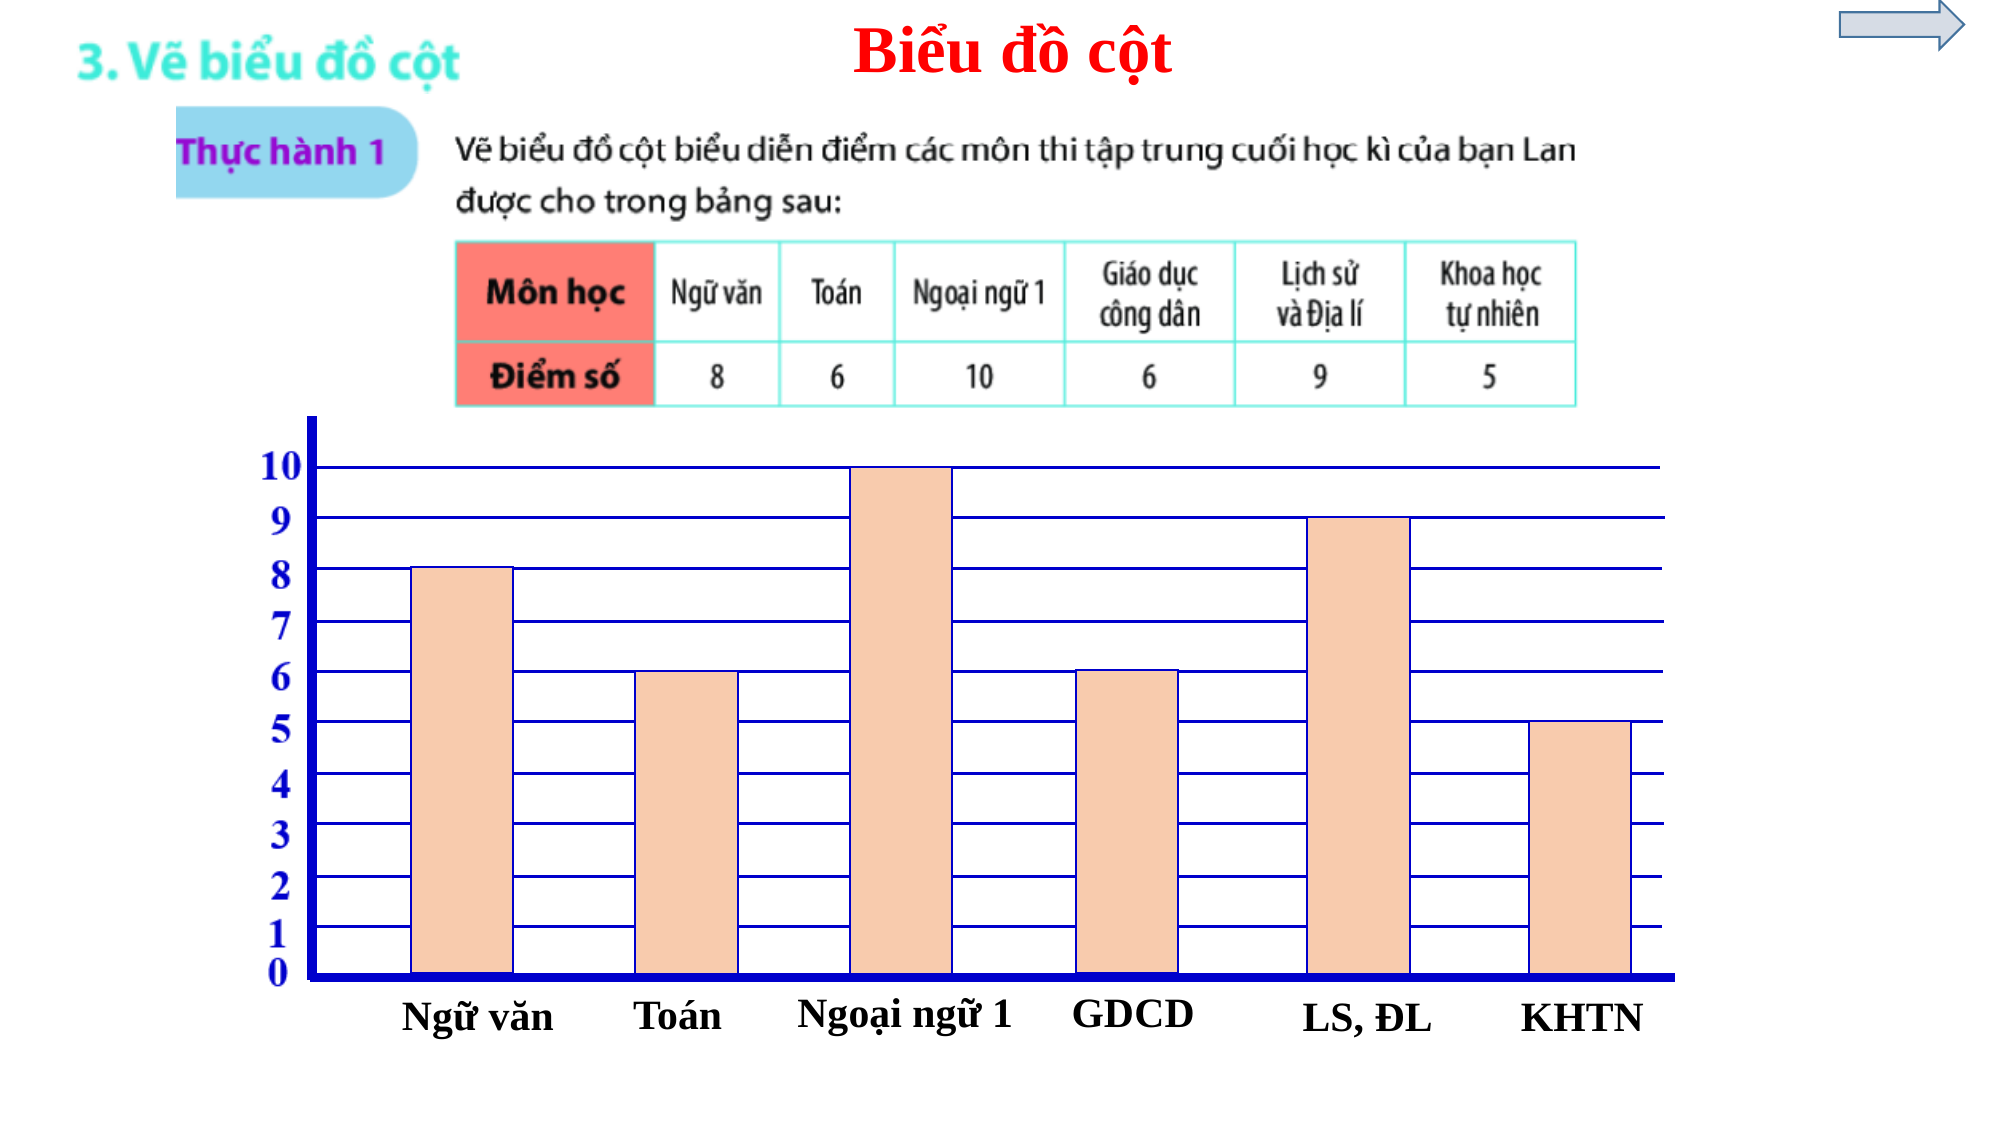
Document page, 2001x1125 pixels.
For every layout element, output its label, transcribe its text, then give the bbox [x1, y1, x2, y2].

picture [176, 100, 1626, 416]
text_box GDCD [1056, 982, 1245, 1044]
text_box [1306, 927, 1411, 973]
text_box [1528, 927, 1632, 973]
text_box Ngoại ngữ 1 [782, 982, 1054, 1044]
text_box Ngữ văn [387, 982, 583, 1047]
picture [67, 24, 480, 94]
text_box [309, 467, 1666, 927]
text_box LS, ĐL [1287, 982, 1476, 1048]
picture [249, 695, 309, 994]
text_box [634, 927, 739, 973]
text_box [1075, 927, 1179, 973]
picture [249, 438, 309, 694]
text_box [849, 927, 953, 973]
text_box [410, 927, 514, 973]
text_box Toán [618, 982, 760, 1046]
text_box KHTN [1506, 982, 1695, 1048]
text_box Biểu đồ cột [627, 7, 1400, 99]
text_box [1838, 0, 1966, 52]
